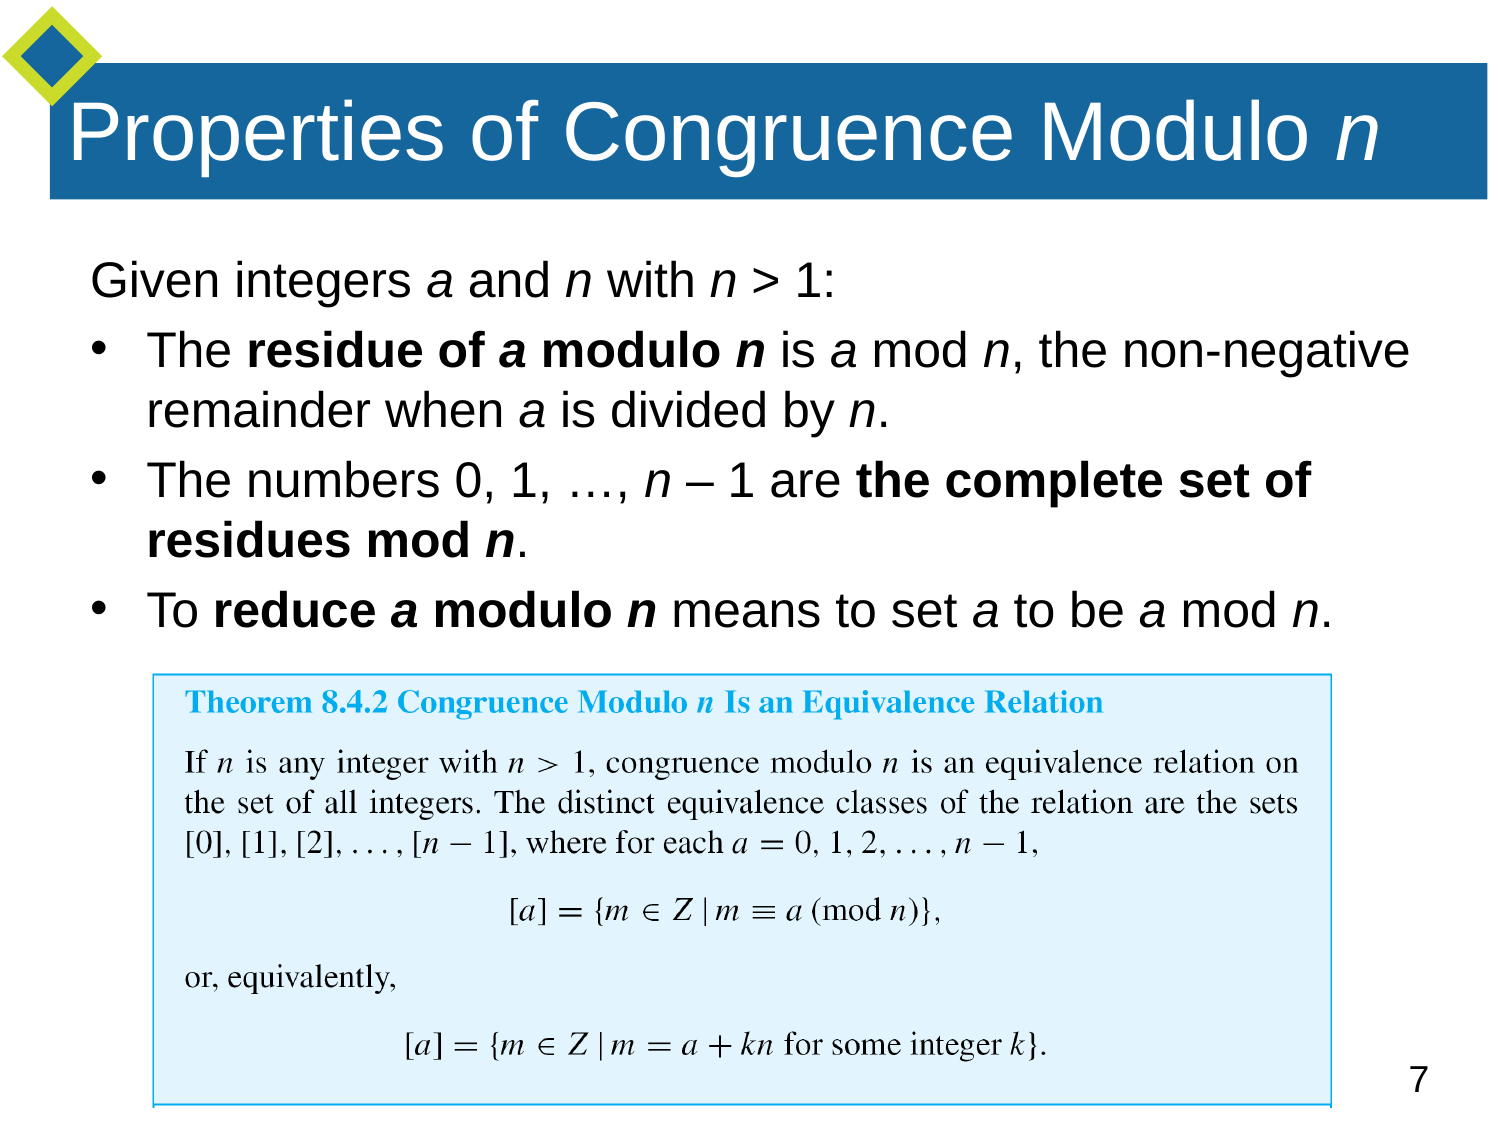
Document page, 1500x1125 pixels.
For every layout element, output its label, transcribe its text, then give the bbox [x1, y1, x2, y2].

list Given integers a and n with n > 1: The residue of a modulo n is a mod n, the non-negative remainder when a is divided by n. The numbers 0, 1, …, n – 1 are the complete set of residues mod n. To reduce a modulo n means to set a to be a mod n. [75, 239, 1475, 1103]
picture [155, 676, 1330, 1103]
picture [149, 671, 1335, 1108]
title Properties of Congruence Modulo n [52, 33, 1403, 221]
